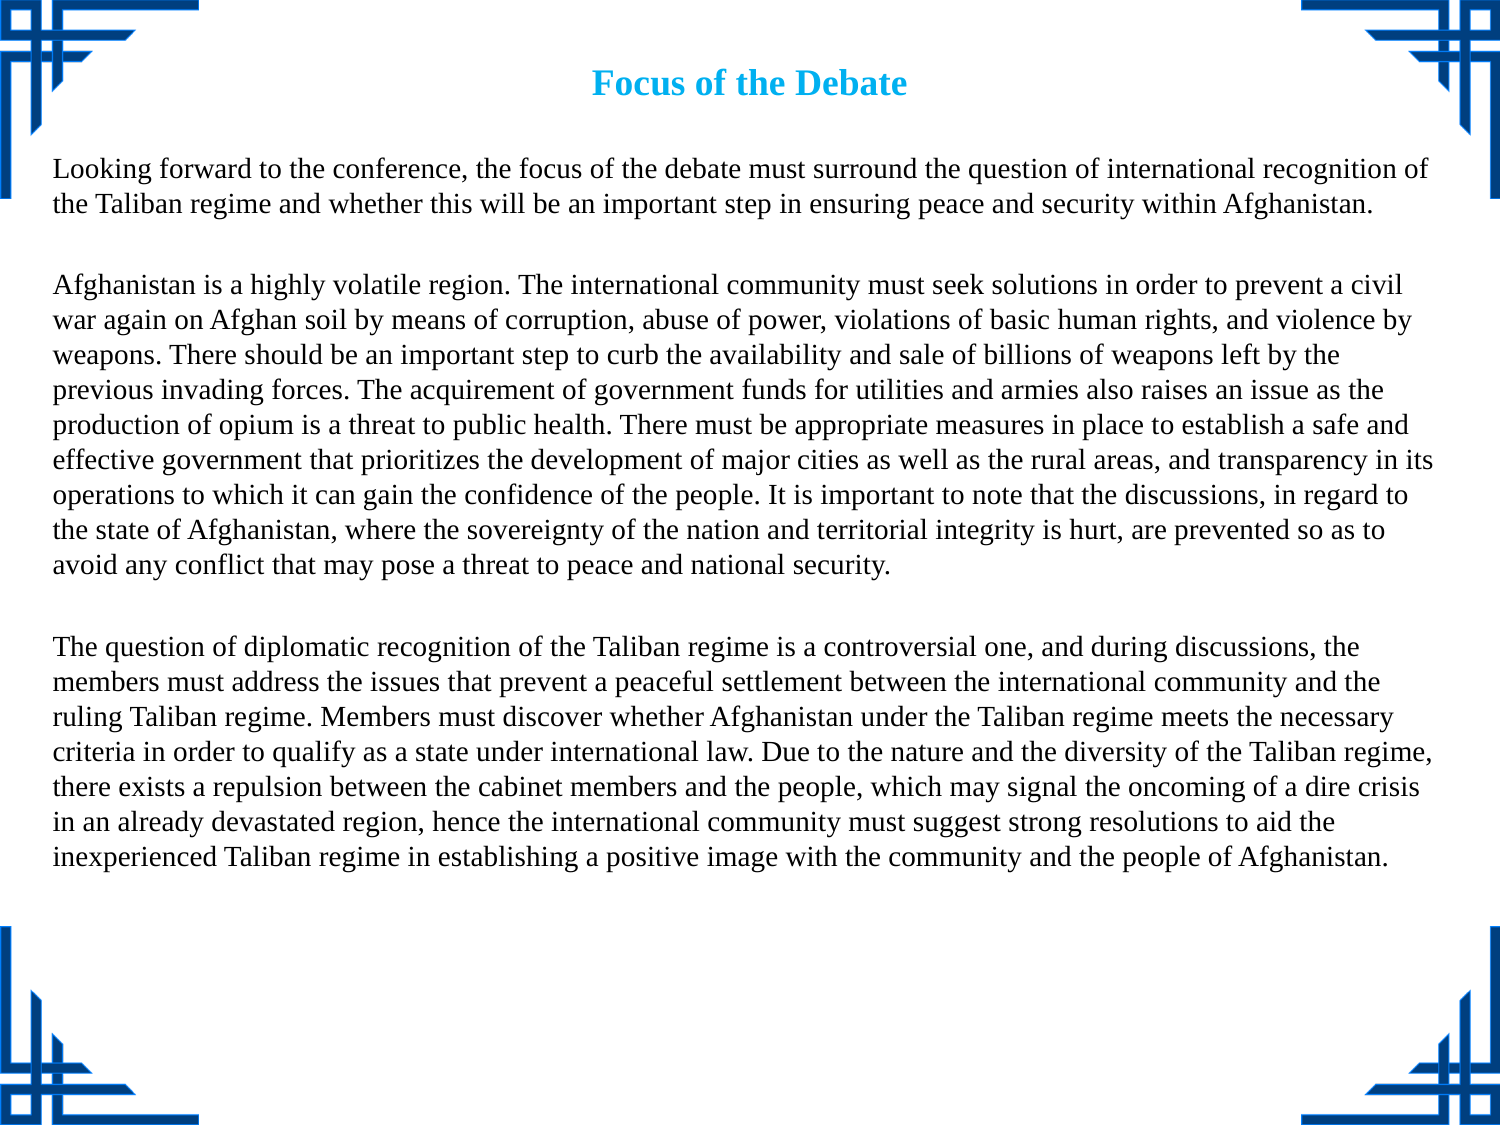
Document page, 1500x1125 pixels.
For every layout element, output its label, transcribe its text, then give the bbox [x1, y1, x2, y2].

picture [0, 0, 199, 199]
picture [1301, 926, 1500, 1125]
picture [0, 926, 199, 1125]
subtitle Focus of the Debate Looking forward to the conference, the focus of the debate must surround the question of international recognition of the Taliban regime and whether this will be an important step in ensuring peace and security within Afghanistan. Afghanistan is a highly volatile region. The international community must seek solutions in order to prevent a civil war again on Afghan soil by means of corruption, abuse of power, violations of basic human rights, and violence by weapons. There should be an important step to curb the availability and sale of billions of weapons left by the previous invading forces. The acquirement of government funds for utilities and armies also raises an issue as the production of opium is a threat to public health. There must be appropriate measures in place to establish a safe and effective government that prioritizes the development of major cities as well as the rural areas, and transparency in its operations to which it can gain the confidence of the people. It is important to note that the discussions, in regard to the state of Afghanistan, where the sovereignty of the nation and territorial integrity is hurt, are prevented so as to avoid any conflict that may pose a threat to peace and national security. The question of diplomatic recognition of the Taliban regime is a controversial one, and during discussions, the members must address the issues that prevent a peaceful settlement between the international community and the ruling Taliban regime. Members must discover whether Afghanistan under the Taliban regime meets the necessary criteria in order to qualify as a state under international law. Due to the nature and the diversity of the Taliban regime, there exists a repulsion between the cabinet members and the people, which may signal the oncoming of a dire crisis in an already devastated region, hence the international community must suggest strong resolutions to aid the inexperienced Taliban regime in establishing a positive image with the community and the people of Afghanistan. [37, 50, 1463, 1075]
picture [1301, 0, 1500, 199]
